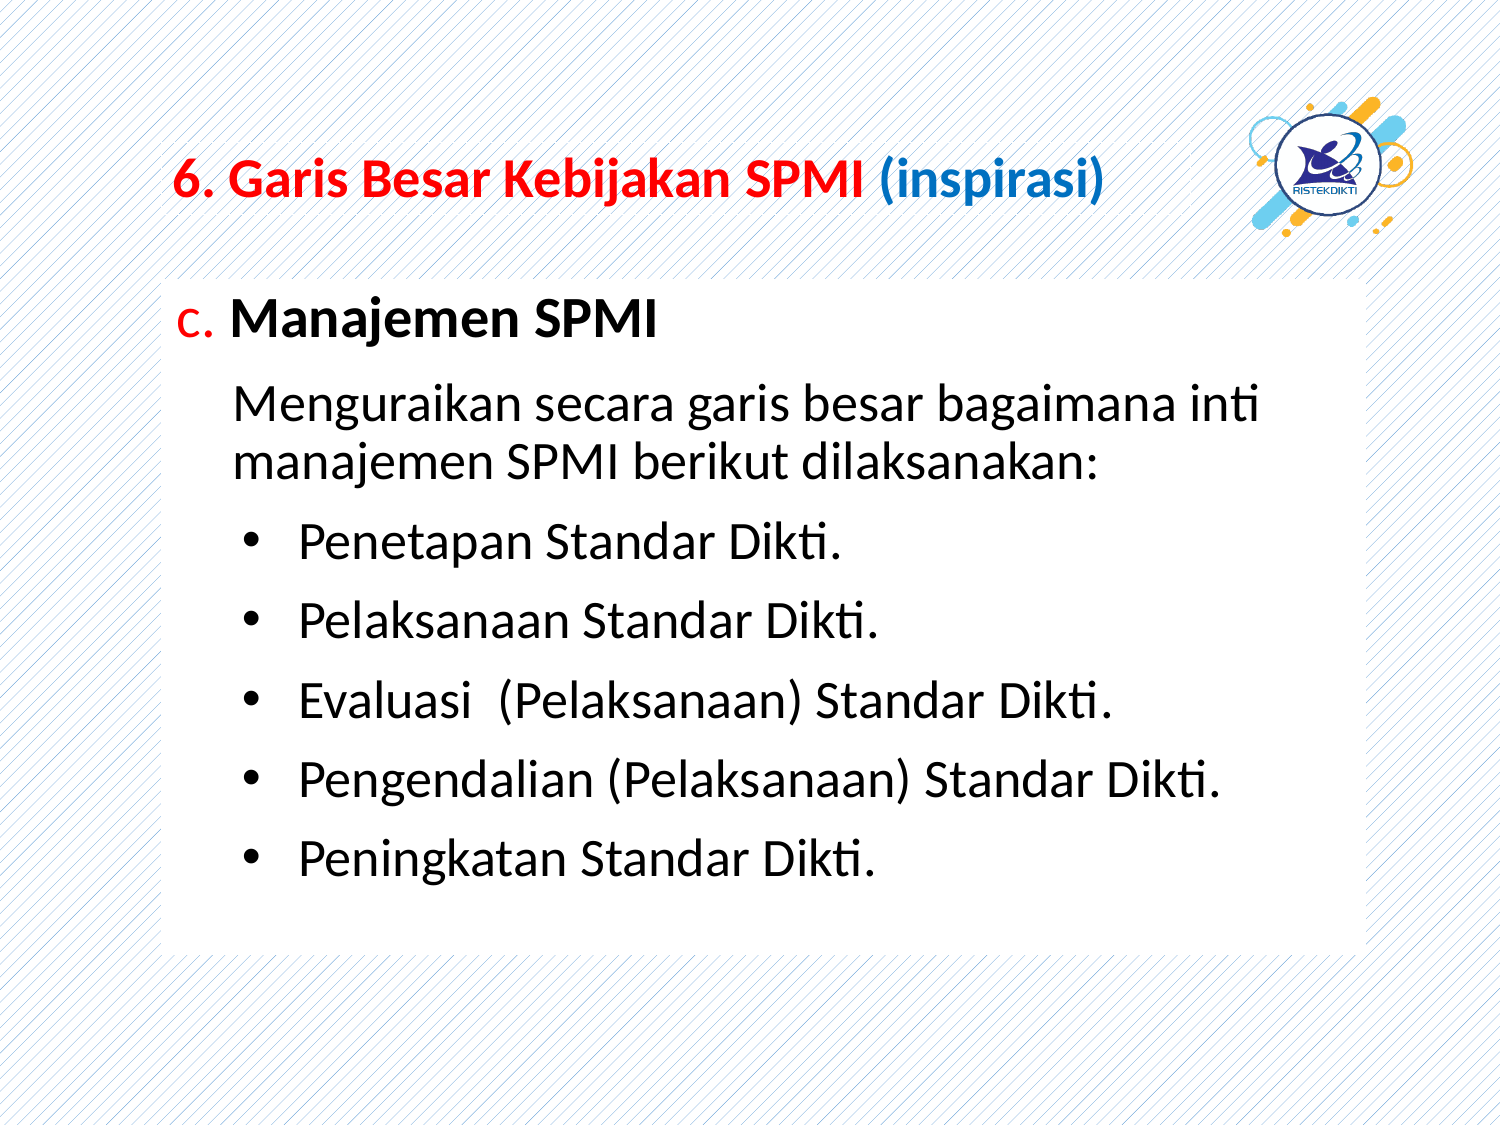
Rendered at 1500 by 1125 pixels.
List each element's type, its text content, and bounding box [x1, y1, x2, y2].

list c. Manajemen SPMI Menguraikan secara garis besar bagaimana inti manajemen SPMI berikut dilaksanakan: Penetapan Standar Dikti. Pelaksanaan Standar Dikti. Evaluasi (Pelaksanaan) Standar Dikti. Pengendalian (Pelaksanaan) Standar Dikti. Peningkatan Standar Dikti. [161, 279, 1366, 955]
text_box 6. Garis Besar Kebijakan SPMI (inspirasi) [161, 142, 1191, 215]
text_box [1248, 94, 1415, 237]
